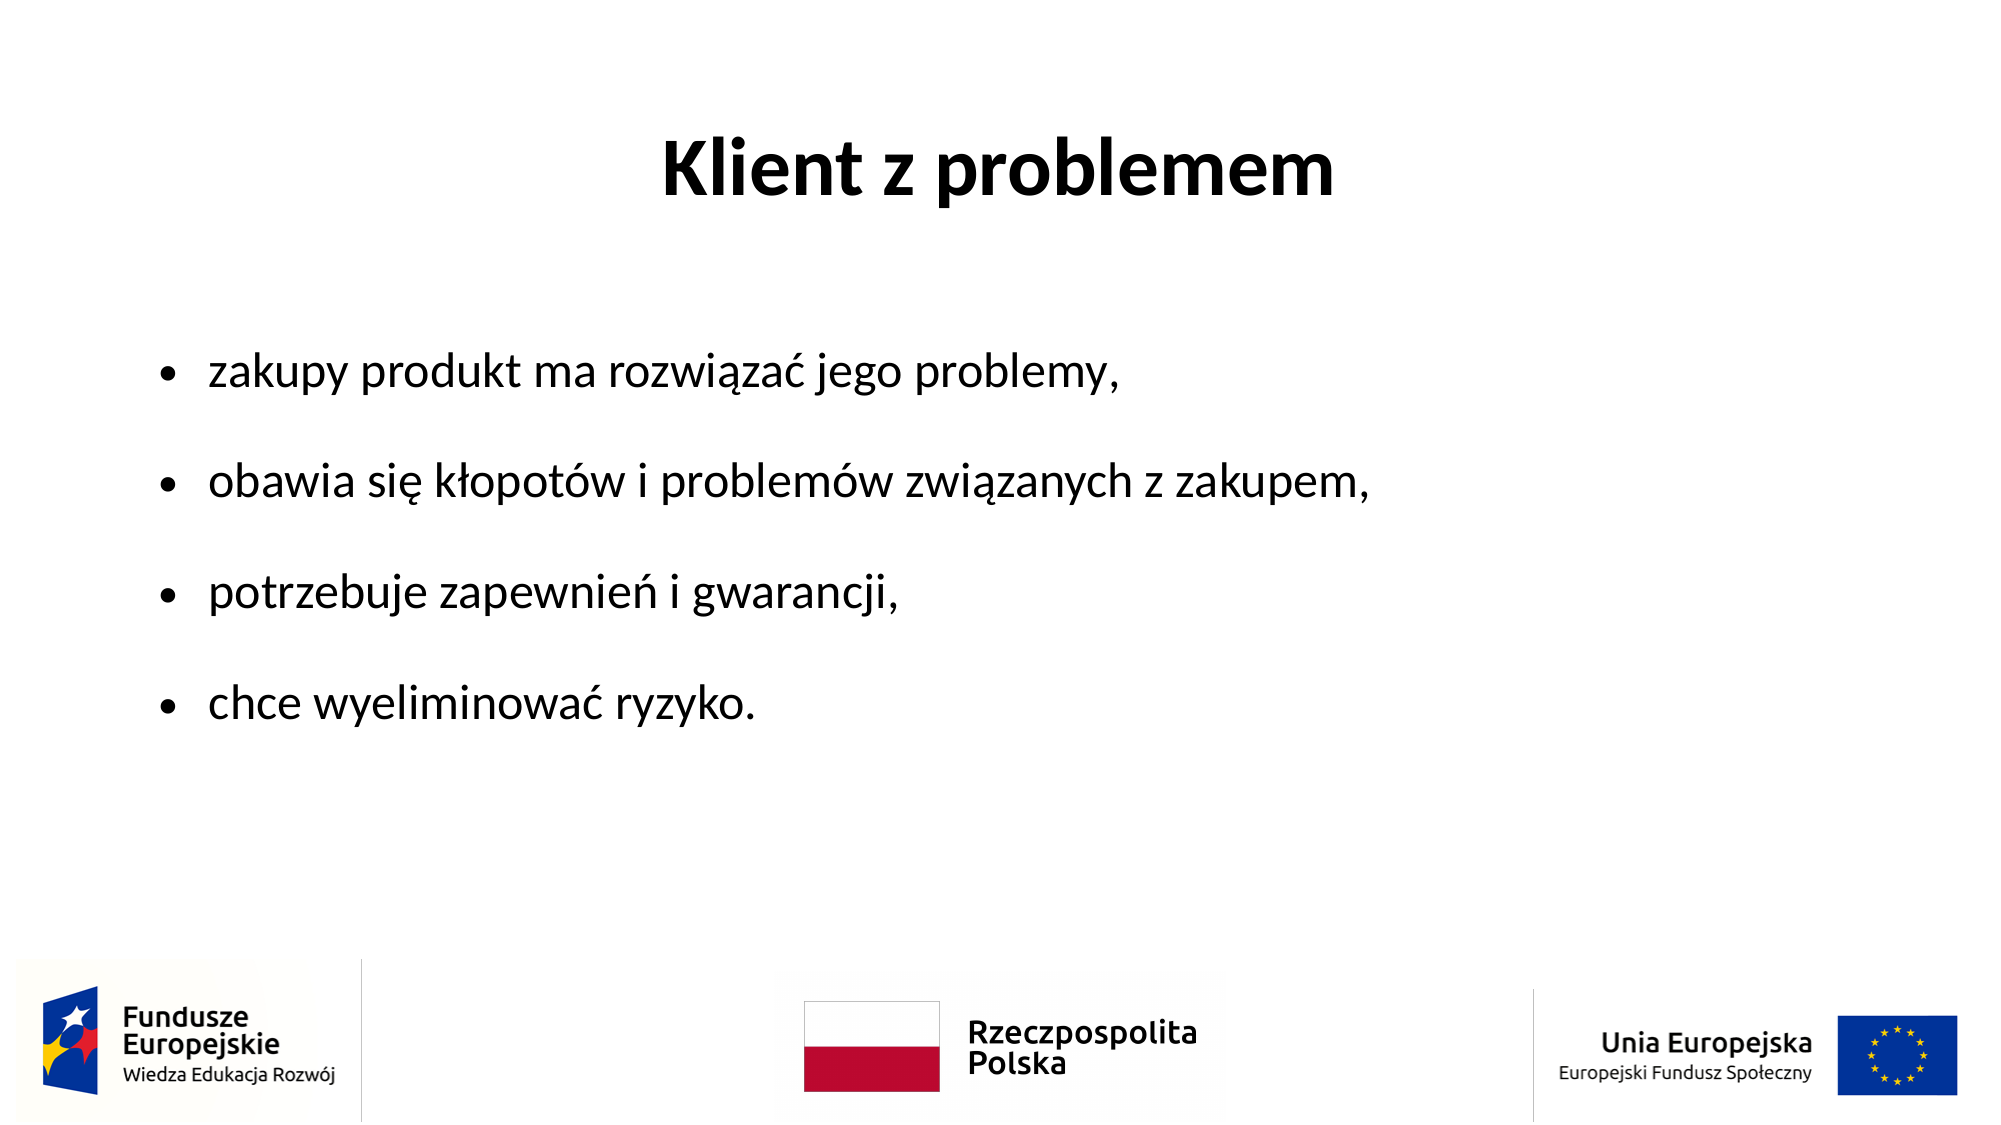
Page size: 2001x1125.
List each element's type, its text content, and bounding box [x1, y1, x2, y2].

title Klient z problemem [137, 59, 1863, 278]
picture [16, 958, 1984, 1123]
list zakupy produkt ma rozwiązać jego problemy, obawia się kłopotów i problemów związanych z zakupem, potrzebuje zapewnień i gwarancji, chce wyeliminować ryzyko. [137, 299, 1863, 958]
